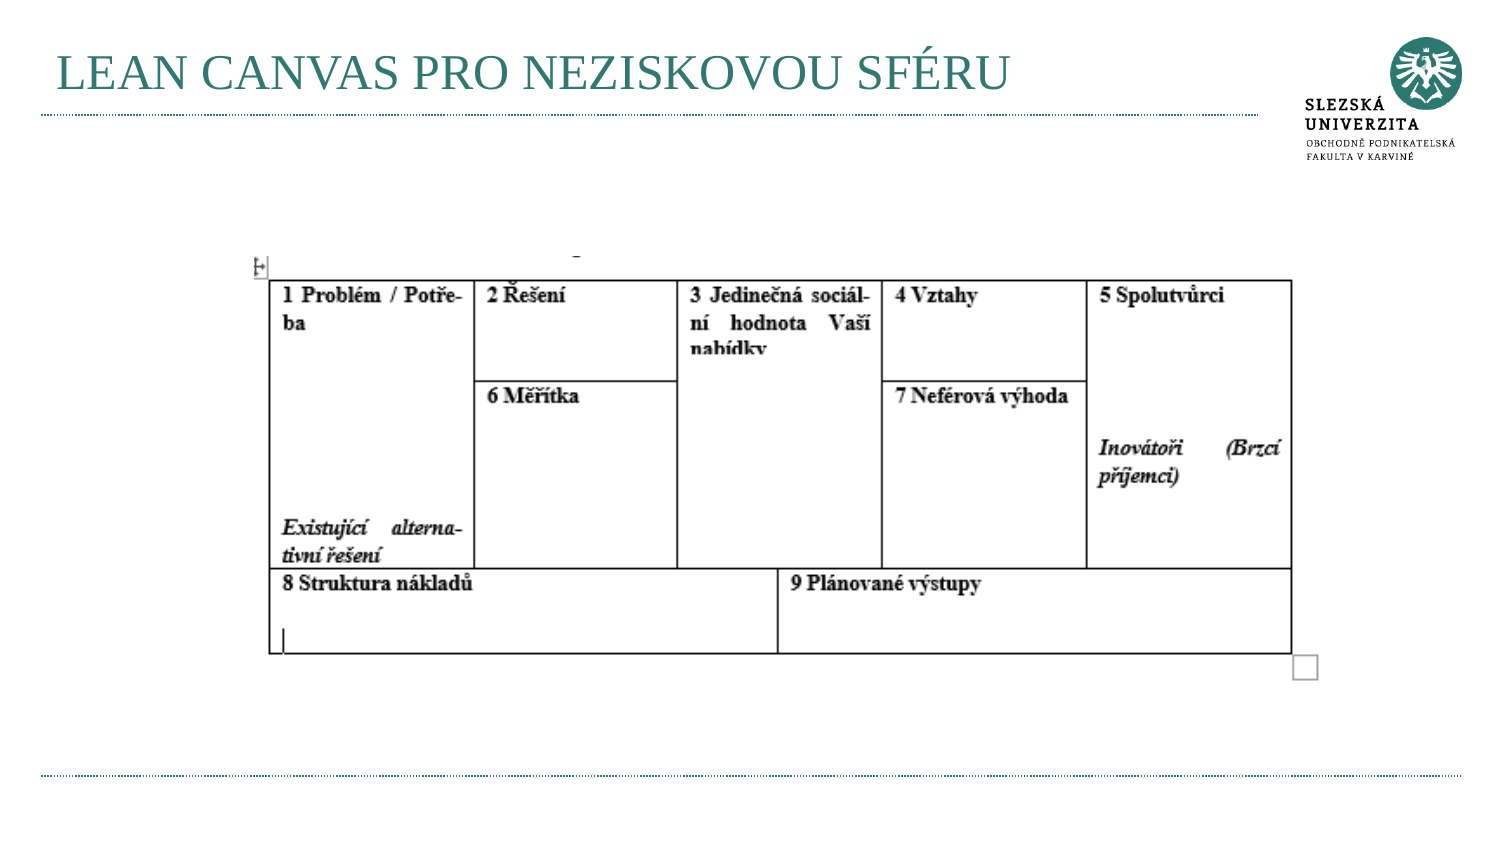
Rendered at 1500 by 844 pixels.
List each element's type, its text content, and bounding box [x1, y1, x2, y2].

title LEAN CANVAS PRO NEZISKOVOU SFÉRU [41, 32, 1117, 116]
picture [253, 256, 1341, 730]
picture [1305, 37, 1462, 160]
